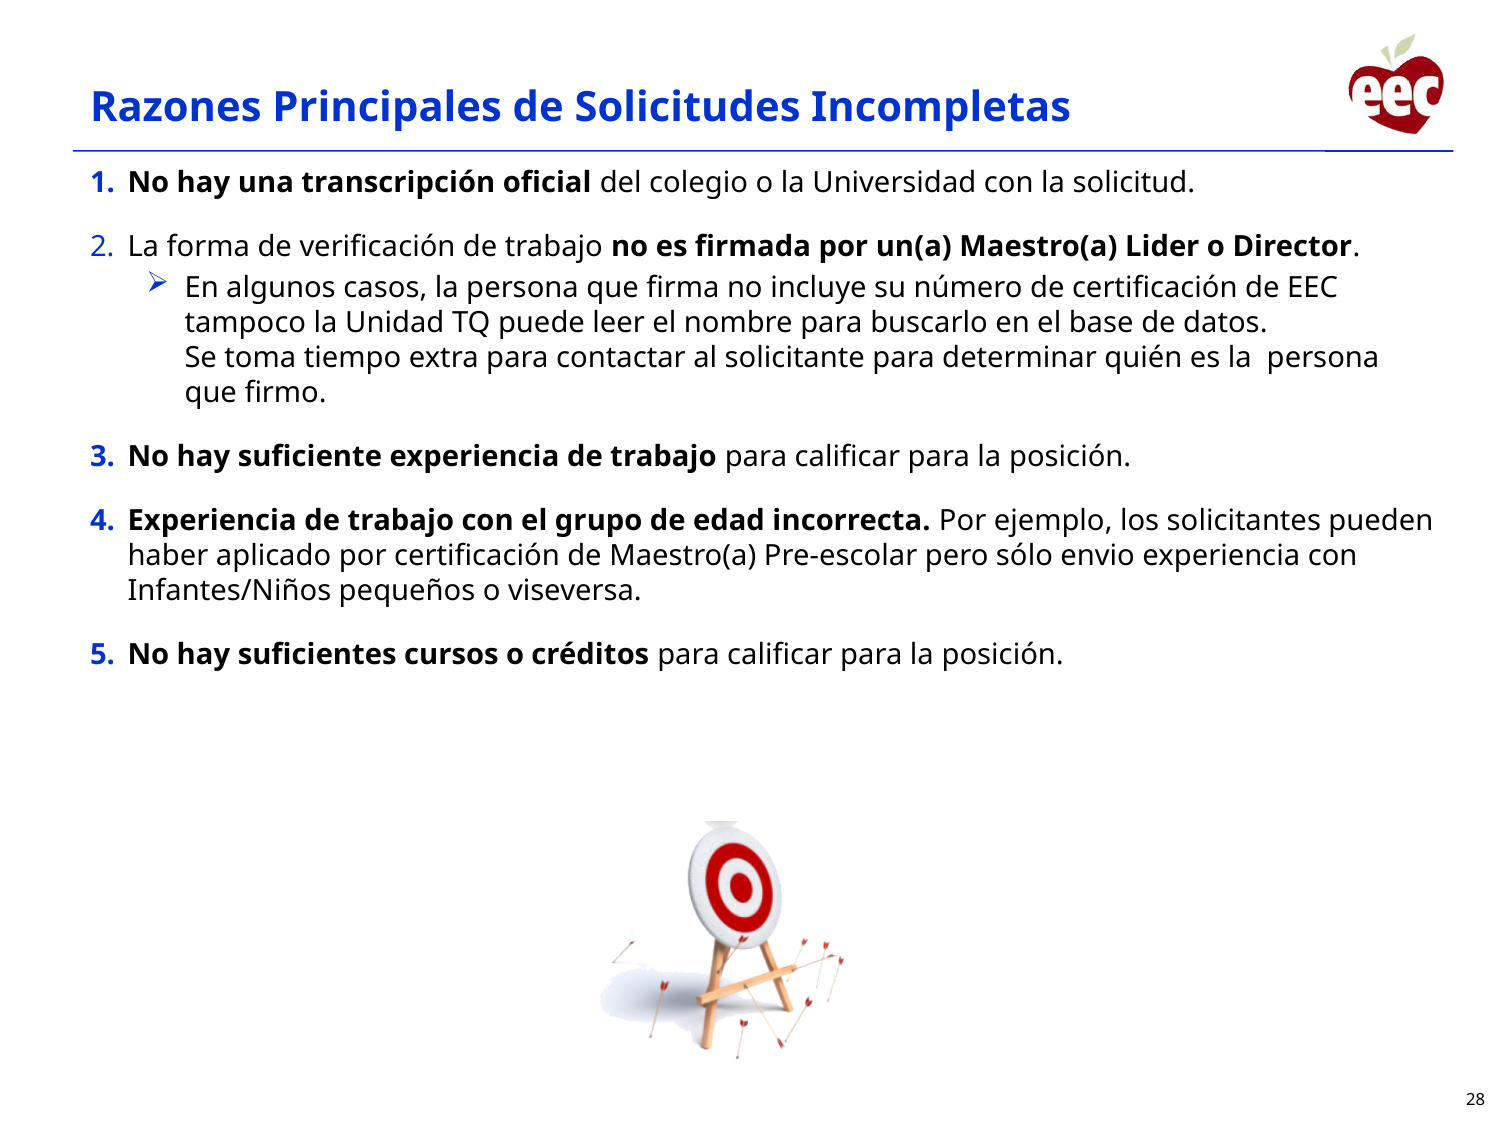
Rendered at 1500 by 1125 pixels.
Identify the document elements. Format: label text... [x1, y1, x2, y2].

list No hay una transcripción oficial del colegio o la Universidad con la solicitud. La forma de verificación de trabajo no es firmada por un(a) Maestro(a) Lider o Director. En algunos casos, la persona que firma no incluye su número de certificación de EEC tampoco la Unidad TQ puede leer el nombre para buscarlo en el base de datos. Se toma tiempo extra para contactar al solicitante para determinar quién es la persona que firmo. No hay suficiente experiencia de trabajo para calificar para la posición. Experiencia de trabajo con el grupo de edad incorrecta. Por ejemplo, los solicitantes pueden haber aplicado por certificación de Maestro(a) Pre-escolar pero sólo envio experiencia con Infantes/Niños pequeños o viseversa. No hay suficientes cursos o créditos para calificar para la posición. [74, 155, 1451, 1088]
picture [1342, 29, 1451, 138]
list Razones Principales de Solicitudes Incompletas [74, 72, 1334, 150]
picture [570, 821, 926, 1088]
slide_number 28 [1182, 1081, 1500, 1125]
